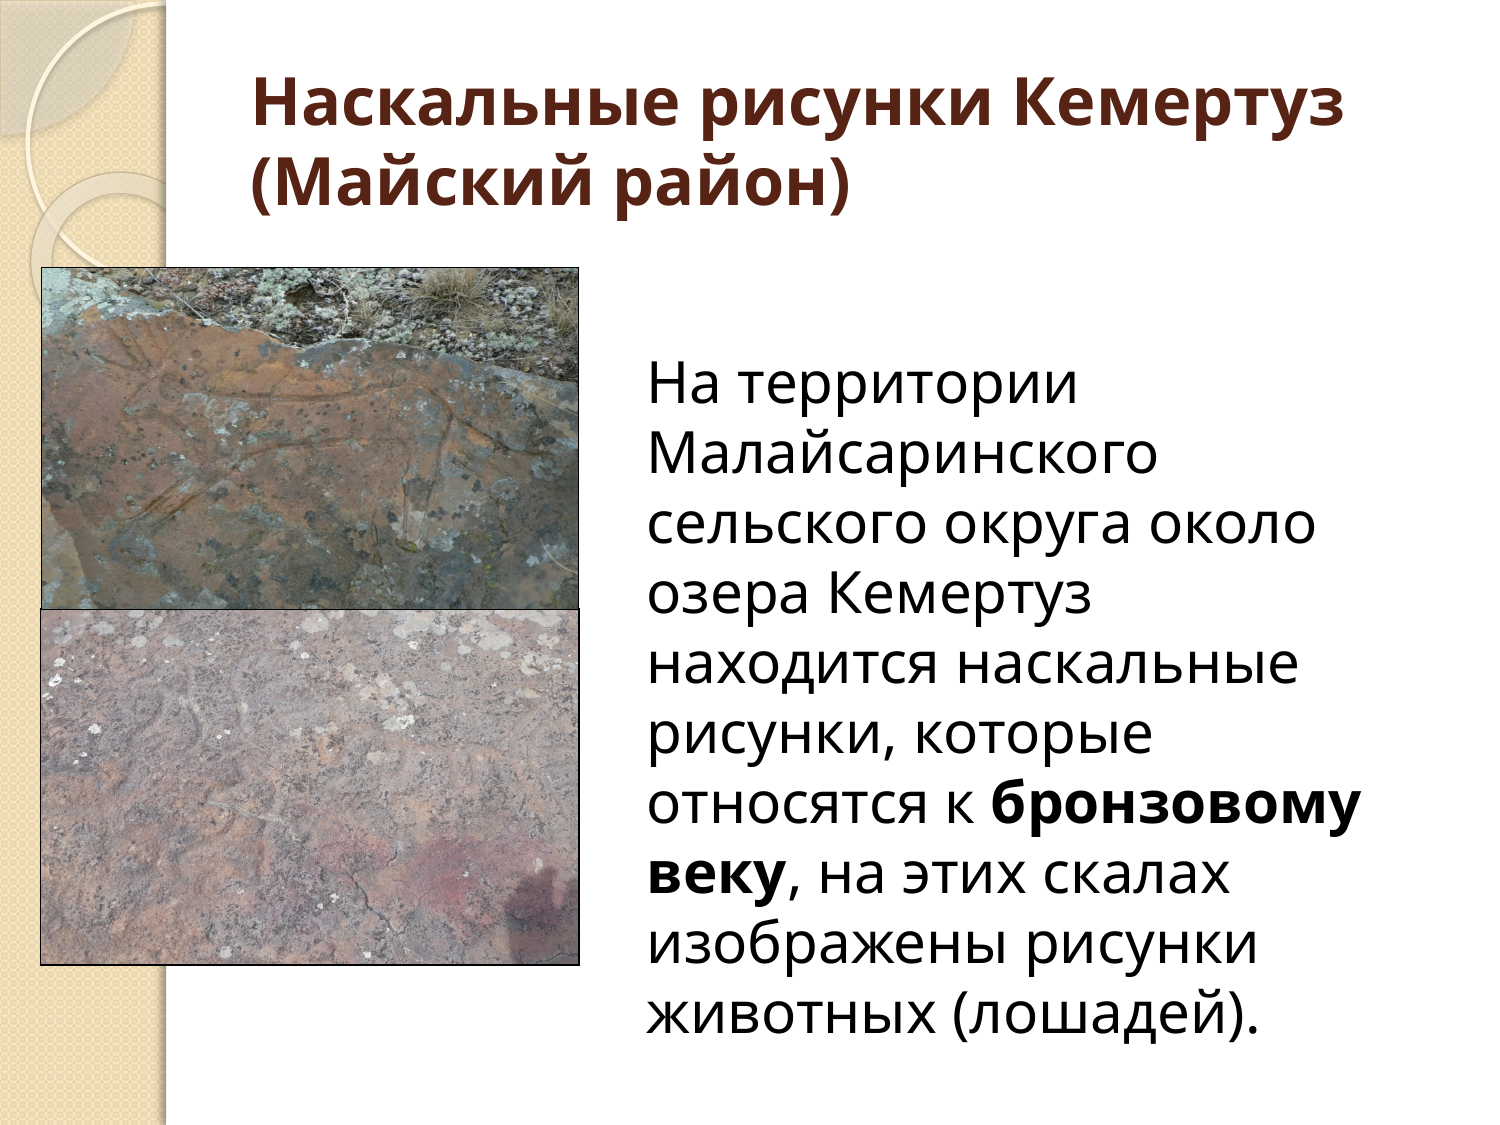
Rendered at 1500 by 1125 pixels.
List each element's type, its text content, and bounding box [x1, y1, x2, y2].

title Наскальные рисунки Кемертуз (Майский район) [235, 45, 1466, 233]
list На территории Малайсаринского сельского округа около озера Кемертуз находится наскальные рисунки, которые относятся к бронзовому веку, на этих скалах изображены рисунки животных (лошадей). [631, 338, 1414, 988]
picture [41, 266, 579, 965]
